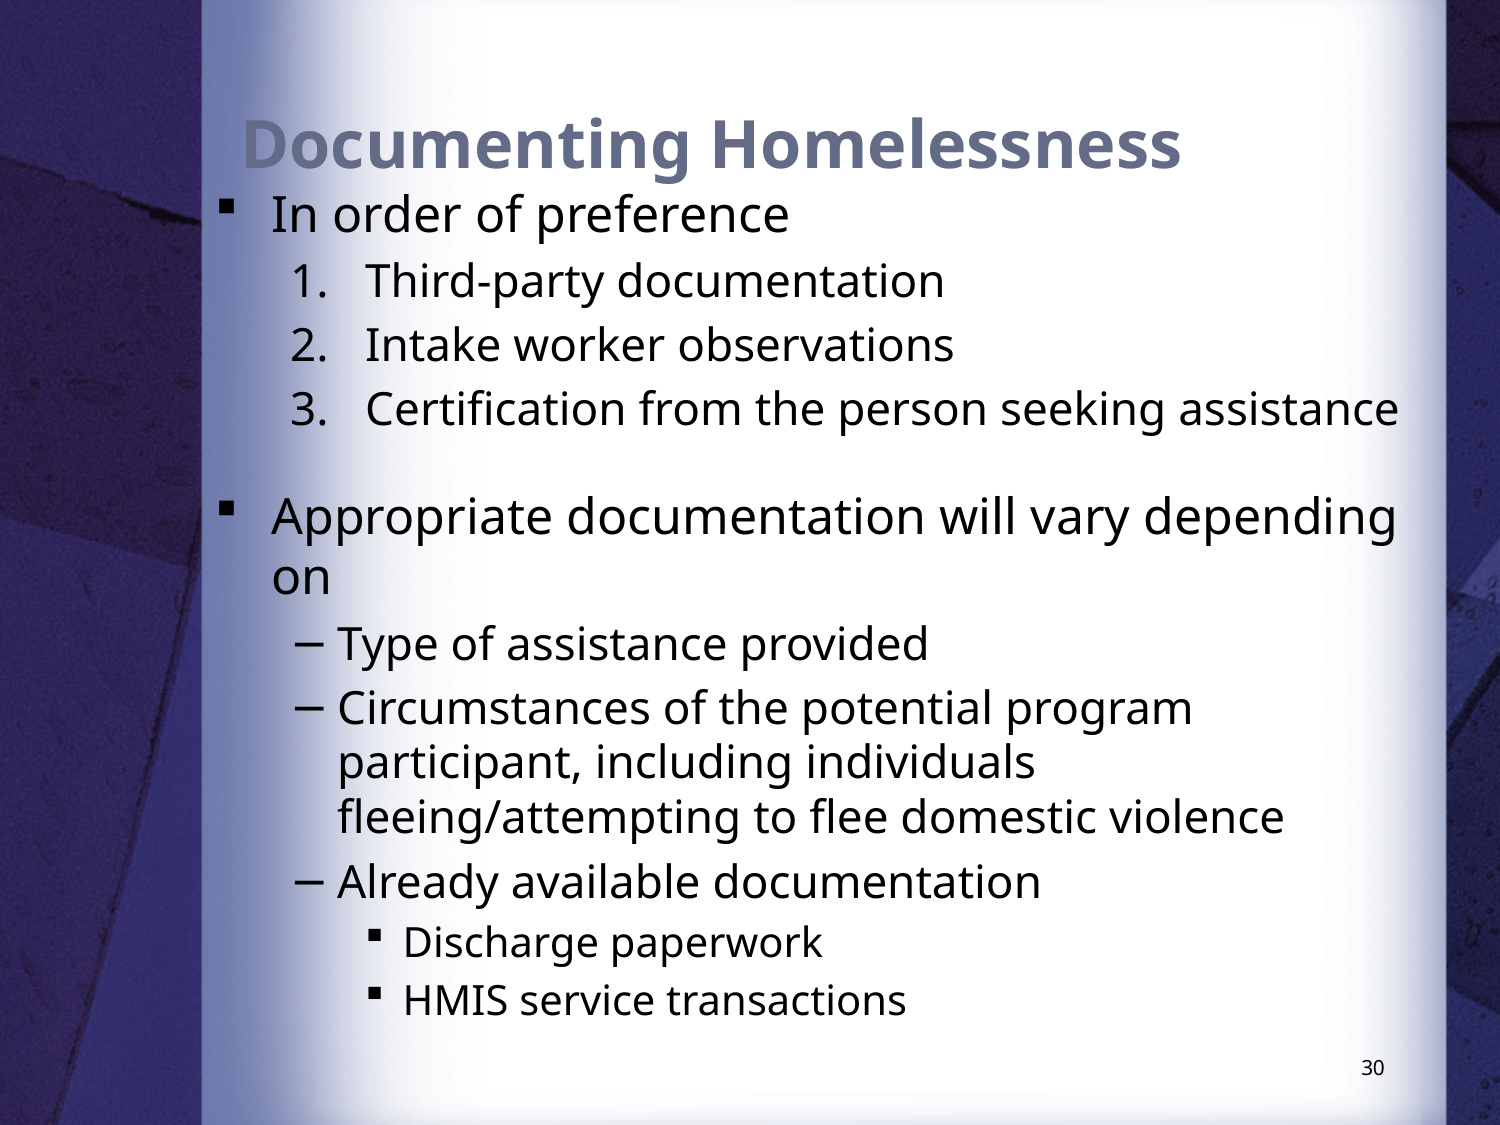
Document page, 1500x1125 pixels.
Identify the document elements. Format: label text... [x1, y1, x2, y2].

slide_number 30 [1224, 1037, 1400, 1100]
list In order of preference Third-party documentation Intake worker observations Certification from the person seeking assistance Appropriate documentation will vary depending on Type of assistance provided Circumstances of the potential program participant, including individuals fleeing/attempting to flee domestic violence Already available documentation Discharge paperwork HMIS service transactions [200, 174, 1463, 1100]
title Documenting Homelessness [225, 26, 1438, 174]
picture [0, 0, 1500, 1125]
